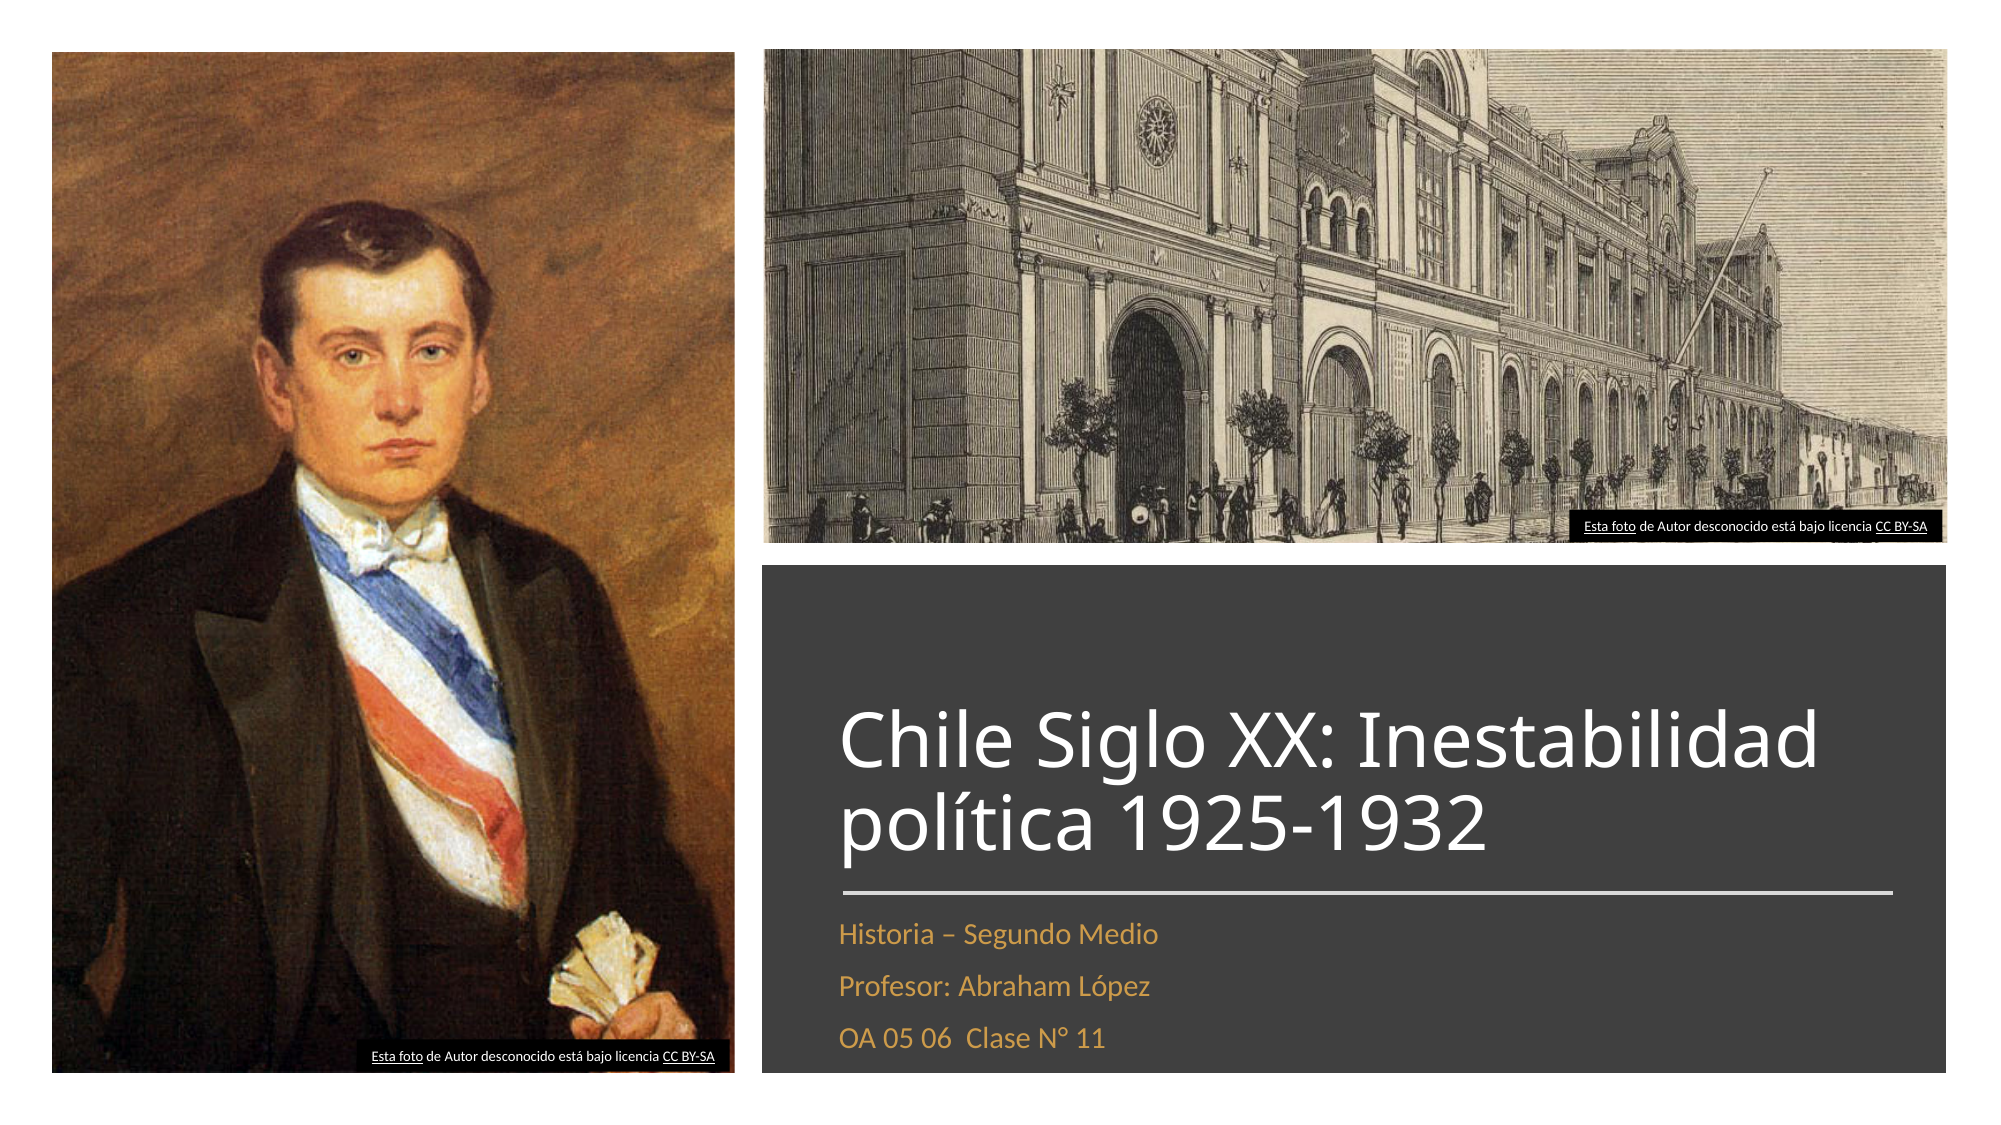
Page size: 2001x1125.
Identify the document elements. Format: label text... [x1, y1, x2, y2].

picture [763, 49, 1948, 543]
picture [52, 52, 735, 1073]
text_box [771, 575, 1937, 1064]
subtitle Historia – Segundo Medio Profesor: Abraham López OA 05 06 Clase N° 11 [823, 910, 1542, 1063]
title Chile Siglo XX: Inestabilidad política 1925-1932 [823, 625, 1885, 875]
